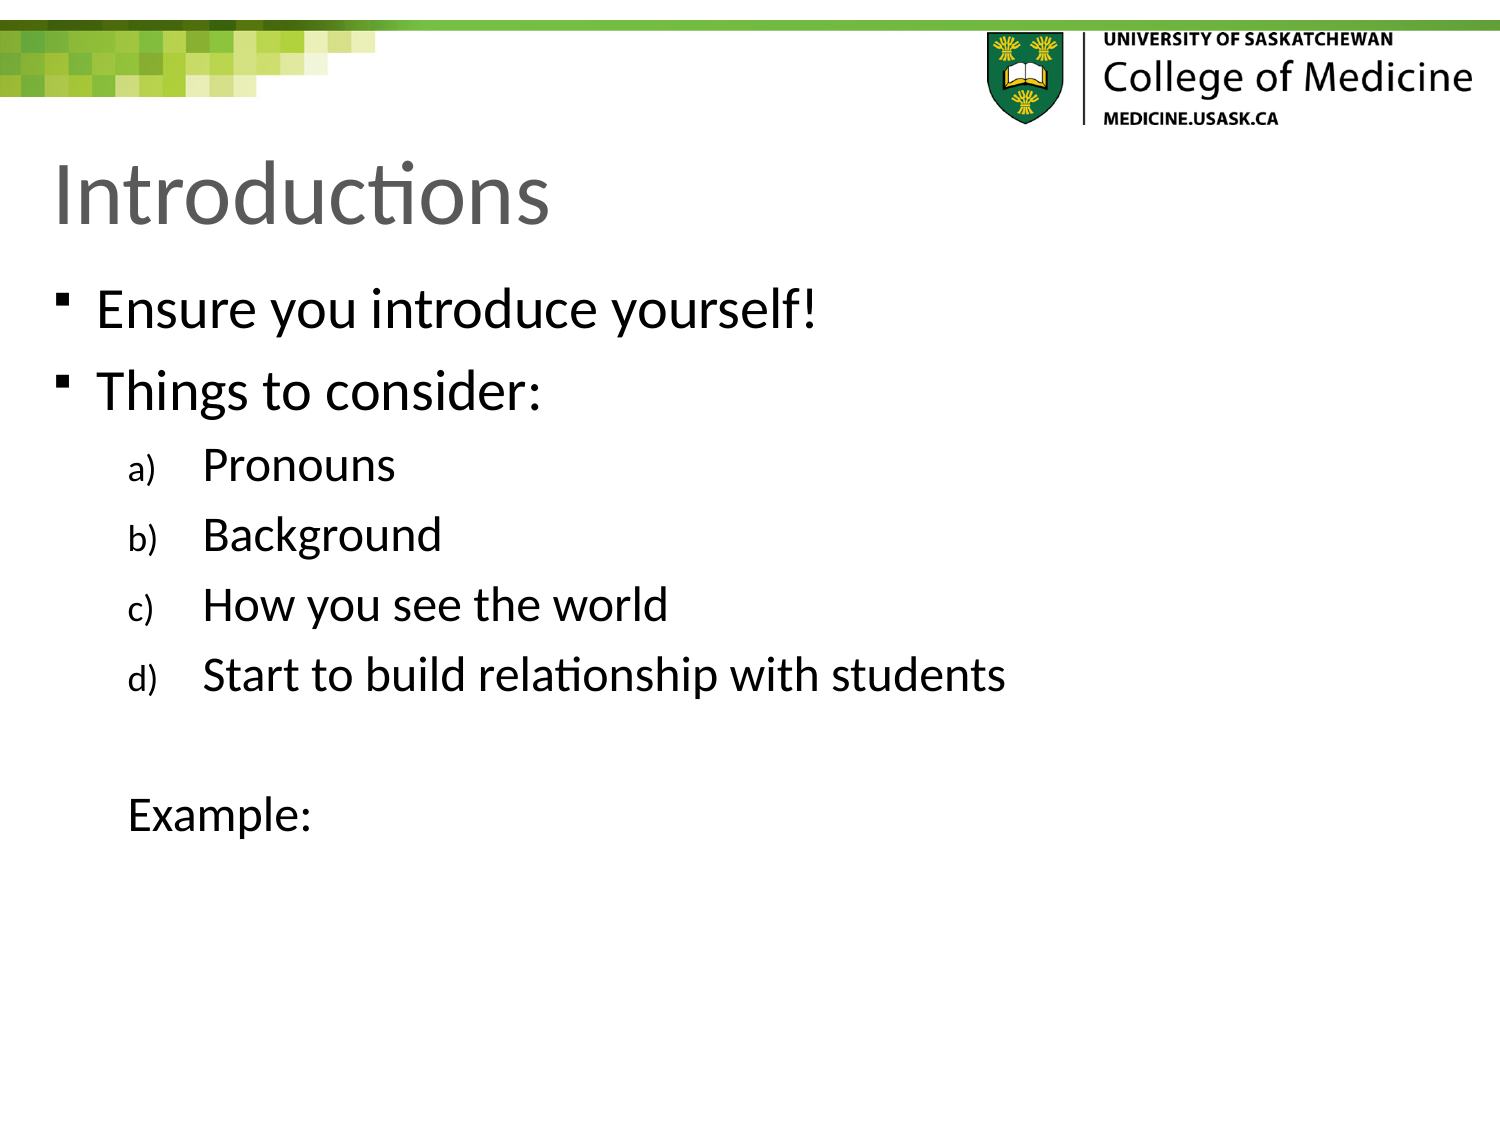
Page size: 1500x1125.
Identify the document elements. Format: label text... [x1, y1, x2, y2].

picture [0, 20, 1500, 418]
list Ensure you introduce yourself! Things to consider: Pronouns Background How you see the world Start to build relationship with students Example: [37, 262, 1441, 1000]
title Introductions [37, 137, 1441, 238]
